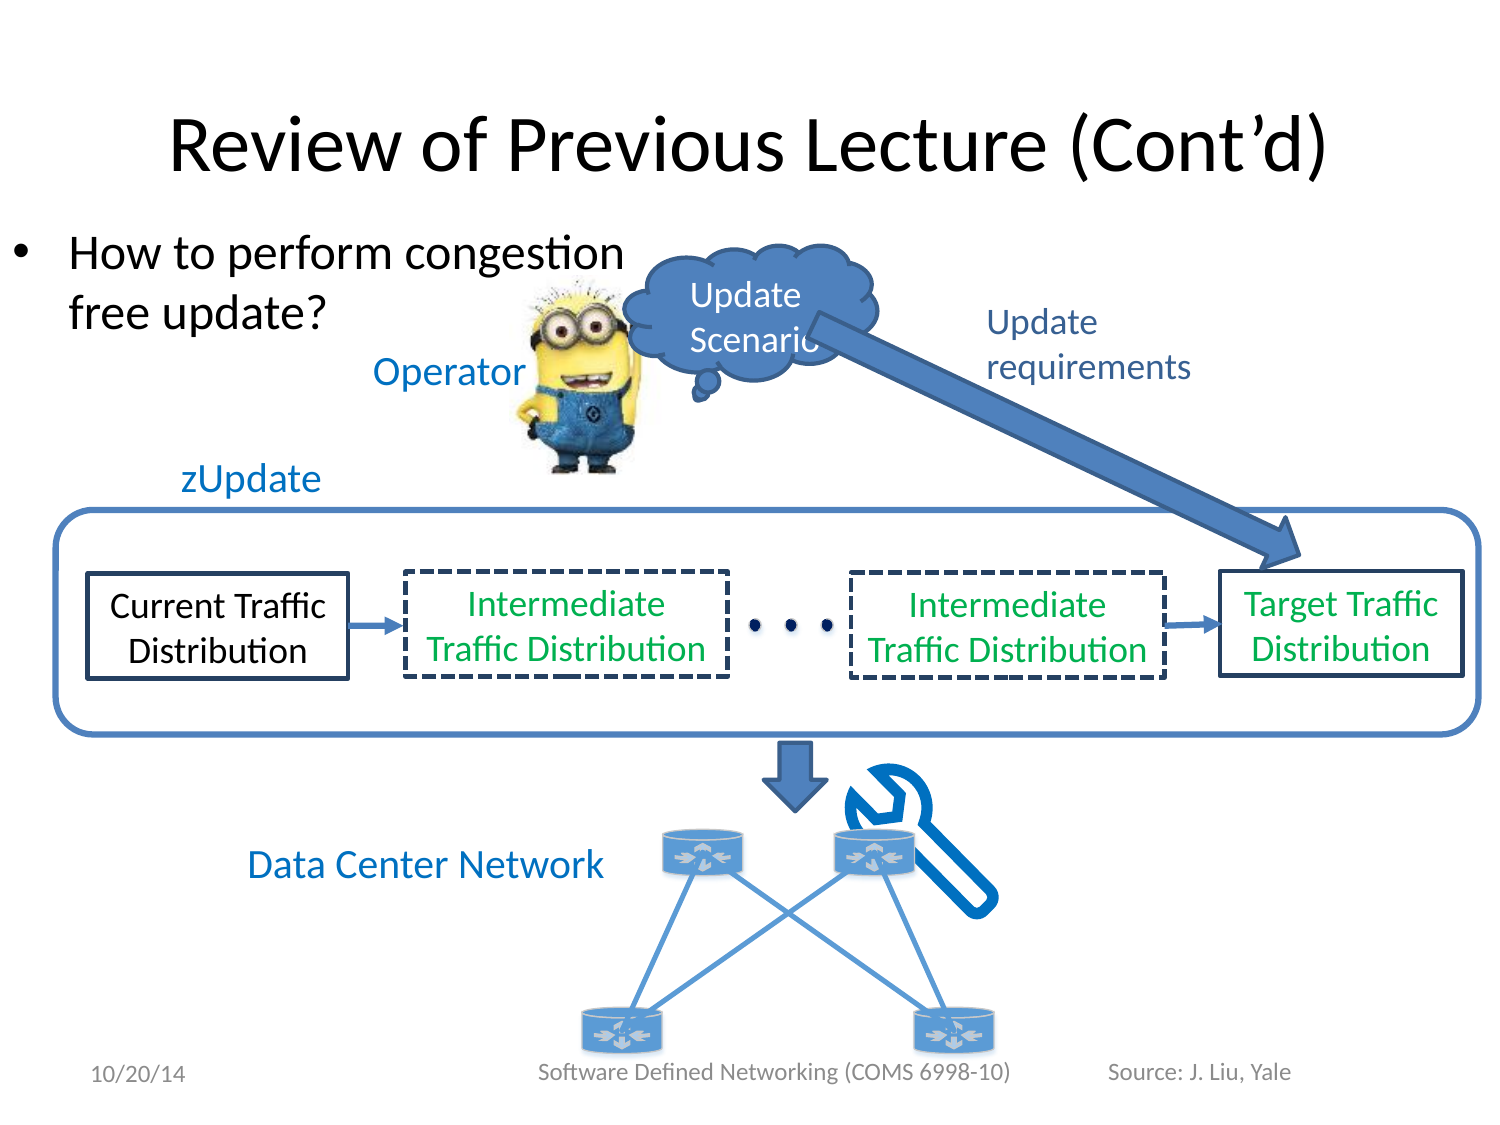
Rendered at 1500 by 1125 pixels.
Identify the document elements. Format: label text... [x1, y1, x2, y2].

text_box [805, 310, 1302, 571]
text_box [761, 740, 829, 814]
text_box How to perform congestion free update? [0, 212, 652, 348]
picture [741, 613, 841, 643]
text_box Intermediate Traffic Distribution [851, 572, 1165, 678]
text_box [684, 368, 790, 403]
text_box Current Traffic Distribution [87, 573, 349, 679]
text_box Source: J. Liu, Yale [1038, 1037, 1463, 1103]
text_box Operator [358, 348, 504, 402]
text_box Update Scenario [674, 262, 841, 368]
footer Software Defined Networking (COMS 6998-10) [512, 1037, 1038, 1103]
title Review of Previous Lecture (Cont’d) [75, 45, 1425, 233]
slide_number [75, 1042, 425, 1103]
picture [509, 274, 680, 479]
picture [574, 760, 1001, 1064]
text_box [391, 628, 402, 633]
text_box Update requirements [971, 289, 1281, 395]
text_box Intermediate Traffic Distribution [405, 571, 728, 677]
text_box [349, 629, 384, 633]
text_box Data Center Network [232, 829, 569, 895]
text_box [652, 243, 880, 332]
text_box zUpdate [166, 443, 349, 509]
text_box [53, 507, 1481, 737]
text_box Target Traffic Distribution [1219, 571, 1463, 676]
